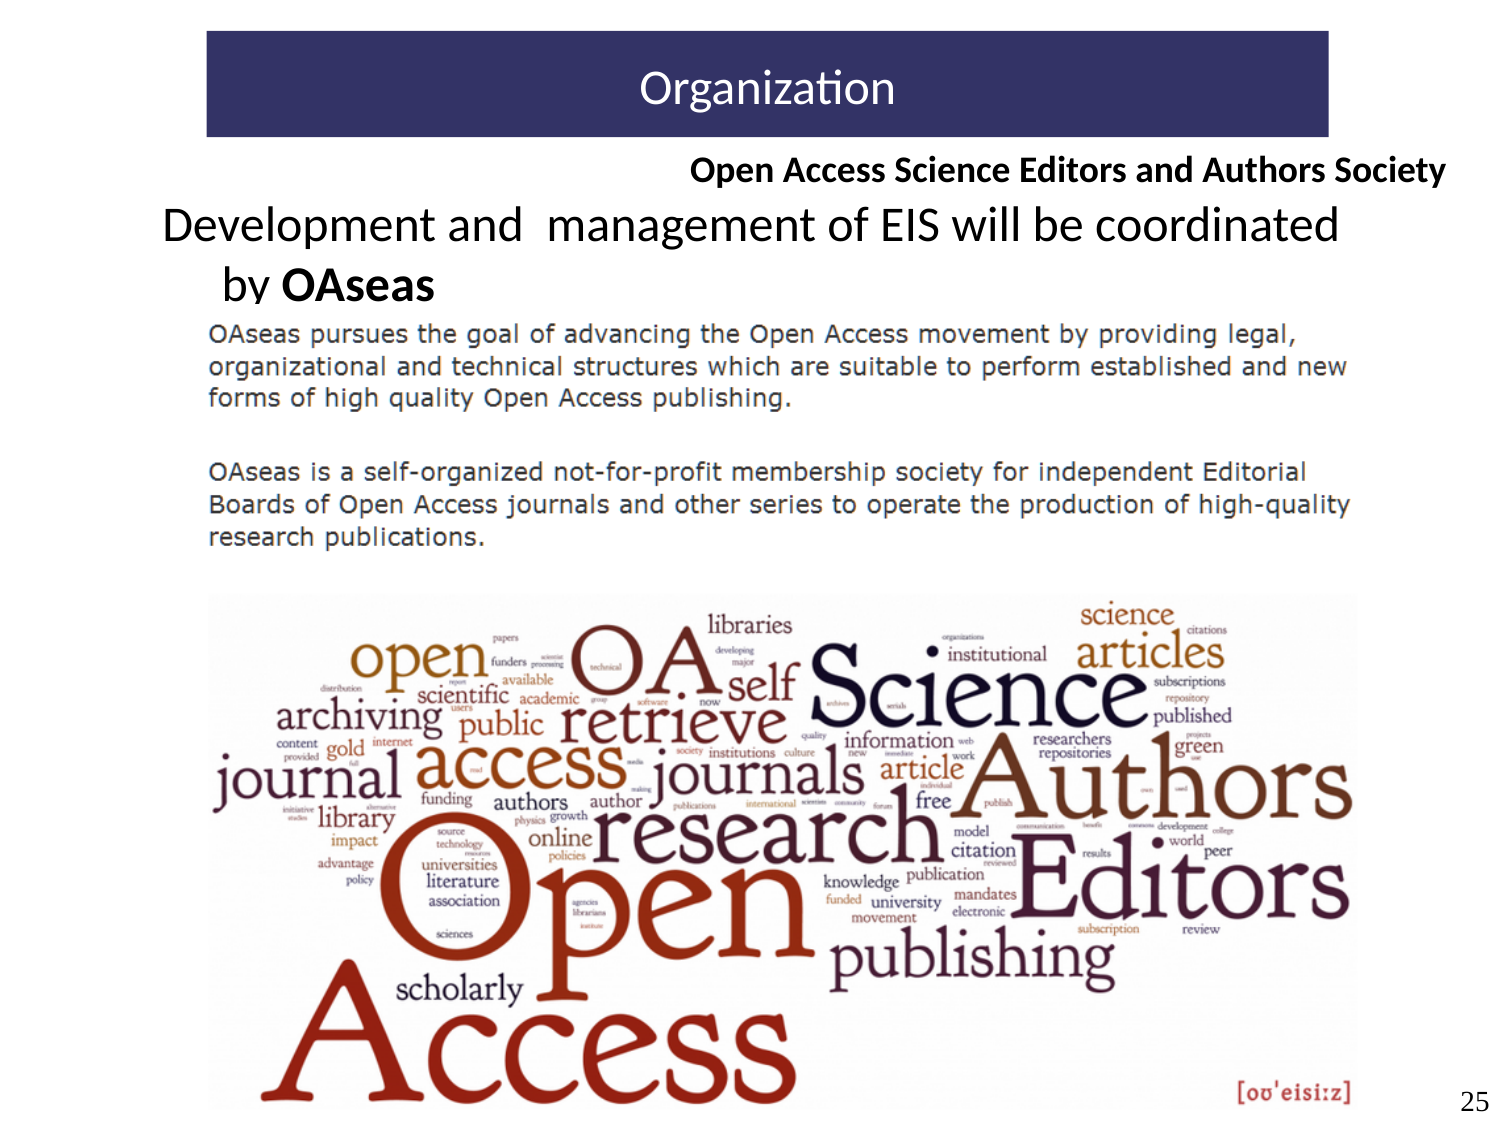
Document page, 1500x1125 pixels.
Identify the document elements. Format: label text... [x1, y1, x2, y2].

picture [194, 304, 1377, 1125]
title Organization [206, 30, 1329, 138]
text_box Open Access Science Editors and Authors Society [643, 137, 1495, 197]
text_box Development and management of EIS will be coordinated by OAseas [147, 184, 1412, 320]
